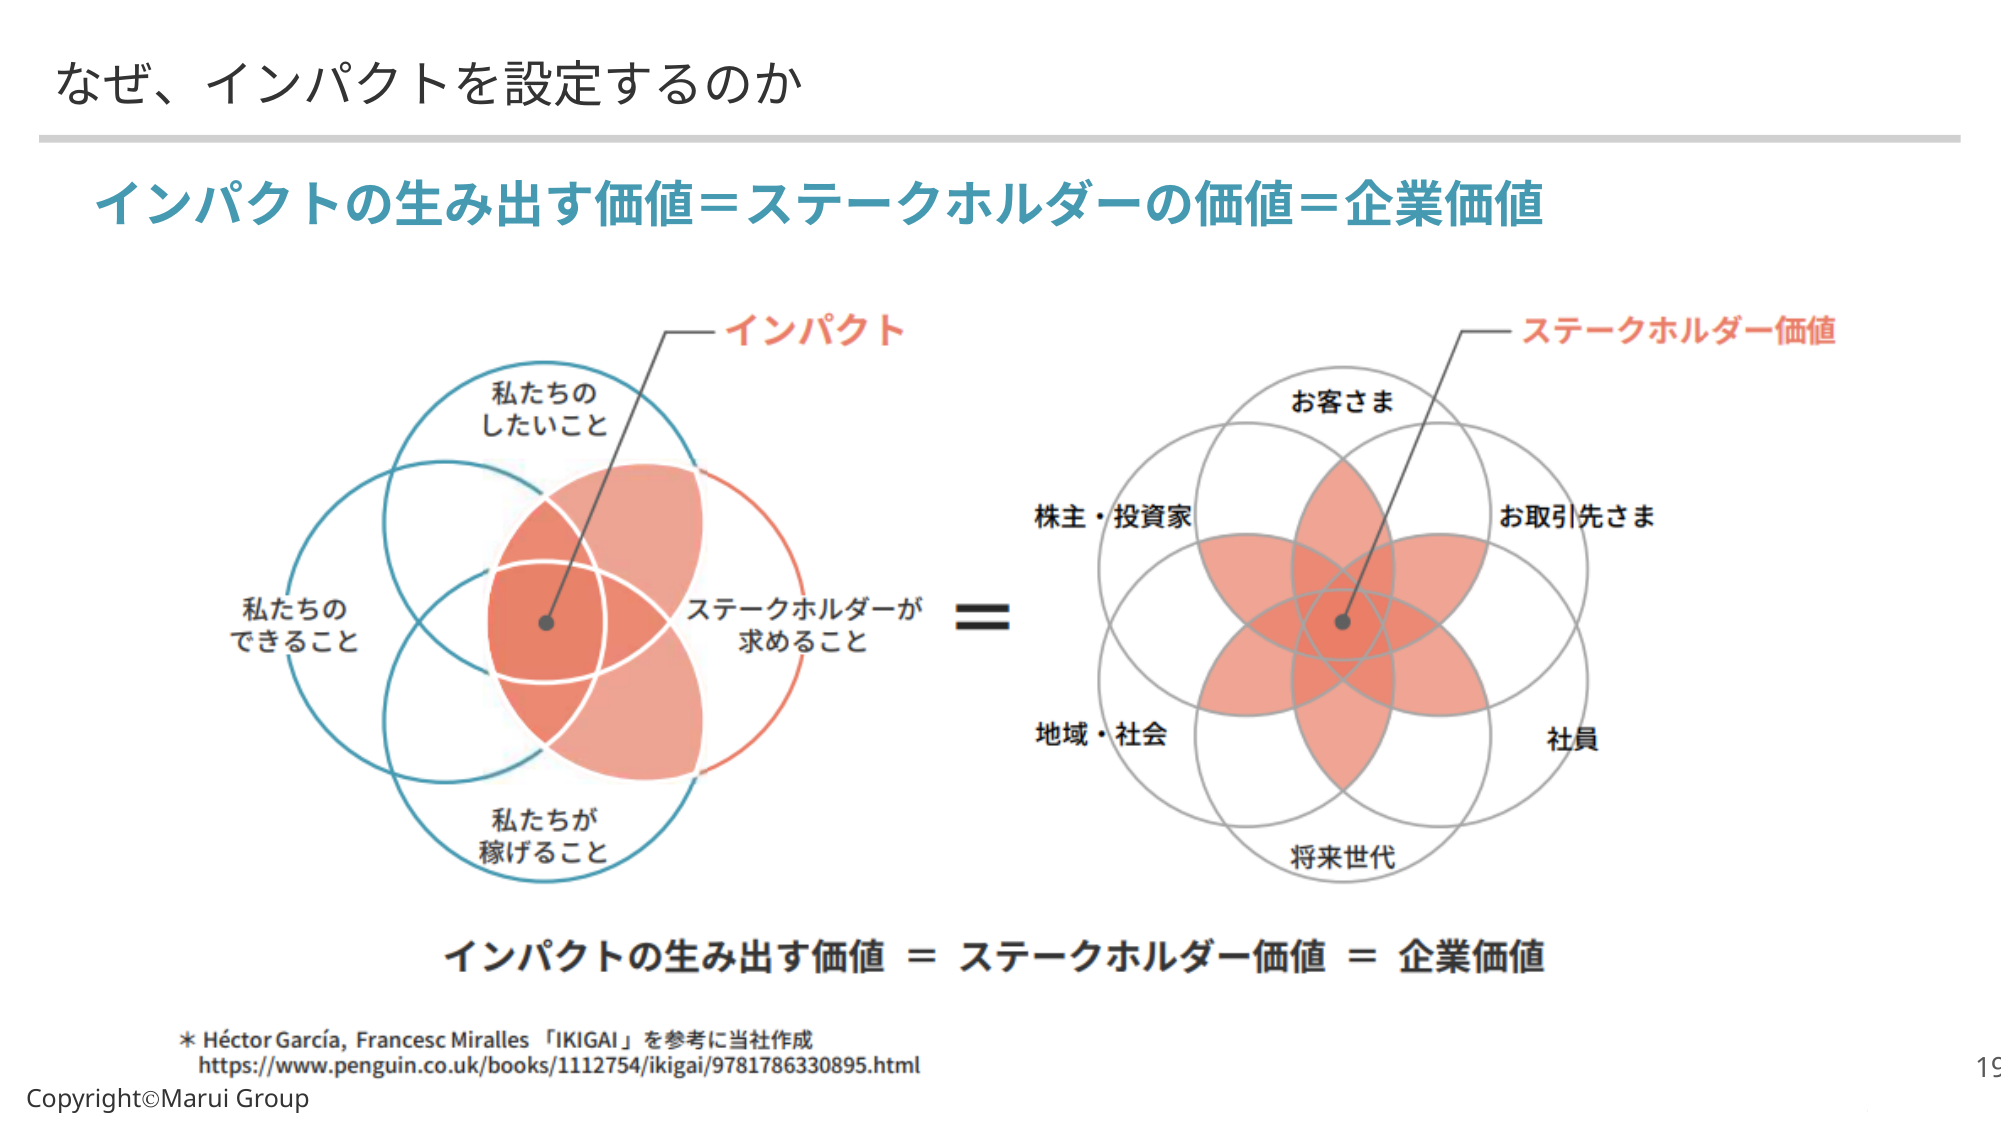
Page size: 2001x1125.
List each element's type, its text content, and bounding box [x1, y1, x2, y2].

text_box CopyrightⒸMarui Group [11, 1075, 119, 1121]
picture [123, 279, 1869, 1125]
text_box なぜ、インパクトを設定するのか [38, 40, 1839, 126]
text_box インパクトの生み出す価値＝ステークホルダーの価値＝企業価値 [78, 159, 1995, 246]
